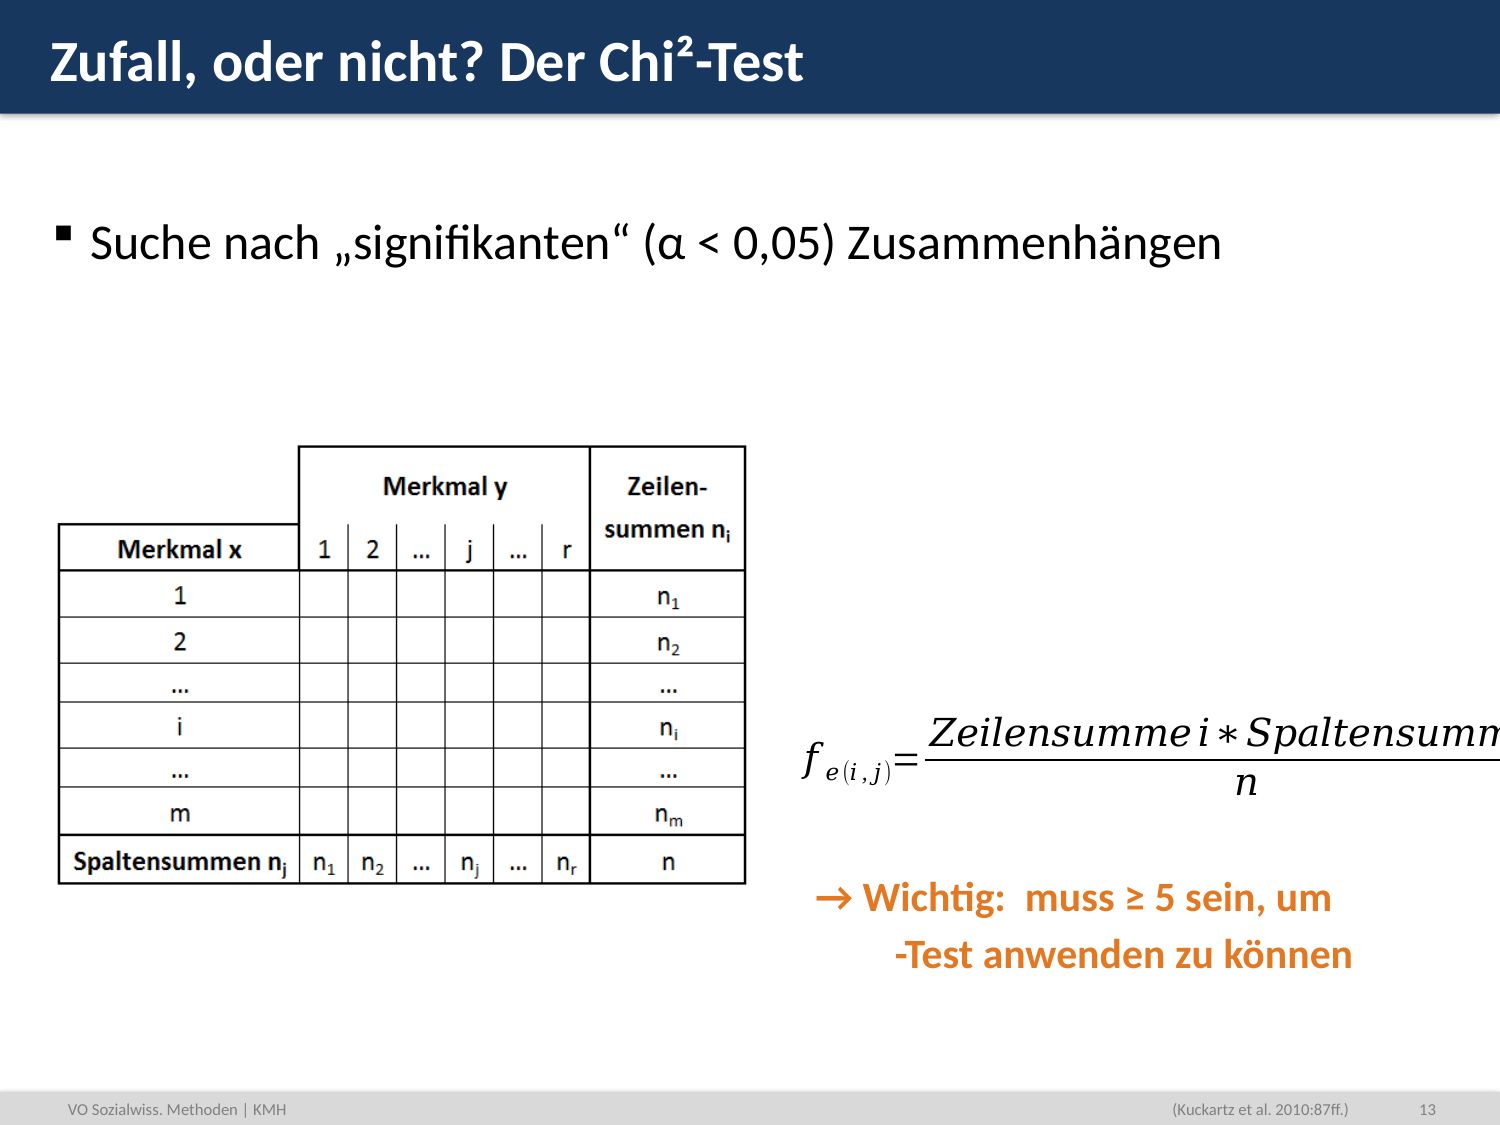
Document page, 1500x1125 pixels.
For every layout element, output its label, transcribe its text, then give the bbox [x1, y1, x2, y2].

picture [52, 437, 751, 893]
list Suche nach „signifikanten“ (α < 0,05) Zusammenhängen [38, 193, 1477, 1009]
list (Kuckartz et al. 2010:87ff.) [726, 1091, 1364, 1125]
title Zufall, oder nicht? Der Chi²-Test [35, 15, 1451, 91]
